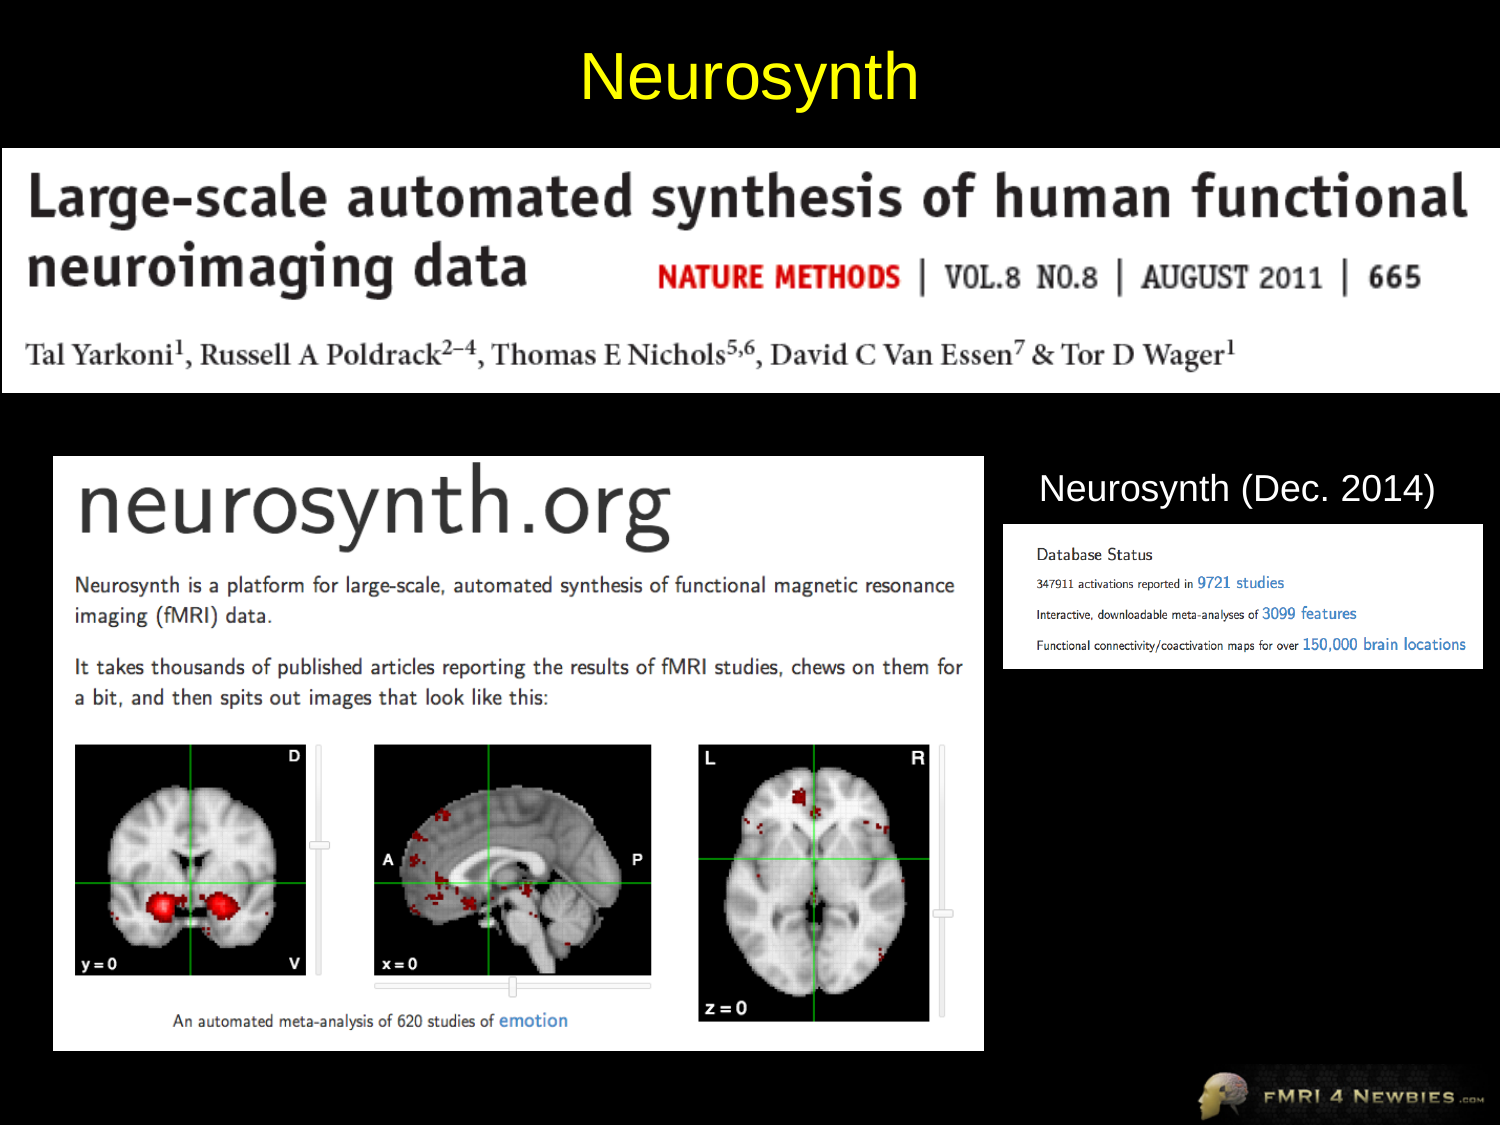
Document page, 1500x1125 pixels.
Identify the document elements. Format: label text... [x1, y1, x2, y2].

picture [1003, 524, 1483, 669]
picture [1180, 1064, 1500, 1125]
text_box Neurosynth (Dec. 2014) [1024, 456, 1452, 516]
picture [52, 455, 984, 1052]
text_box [2, 148, 1500, 394]
title Neurosynth [112, 24, 1388, 121]
